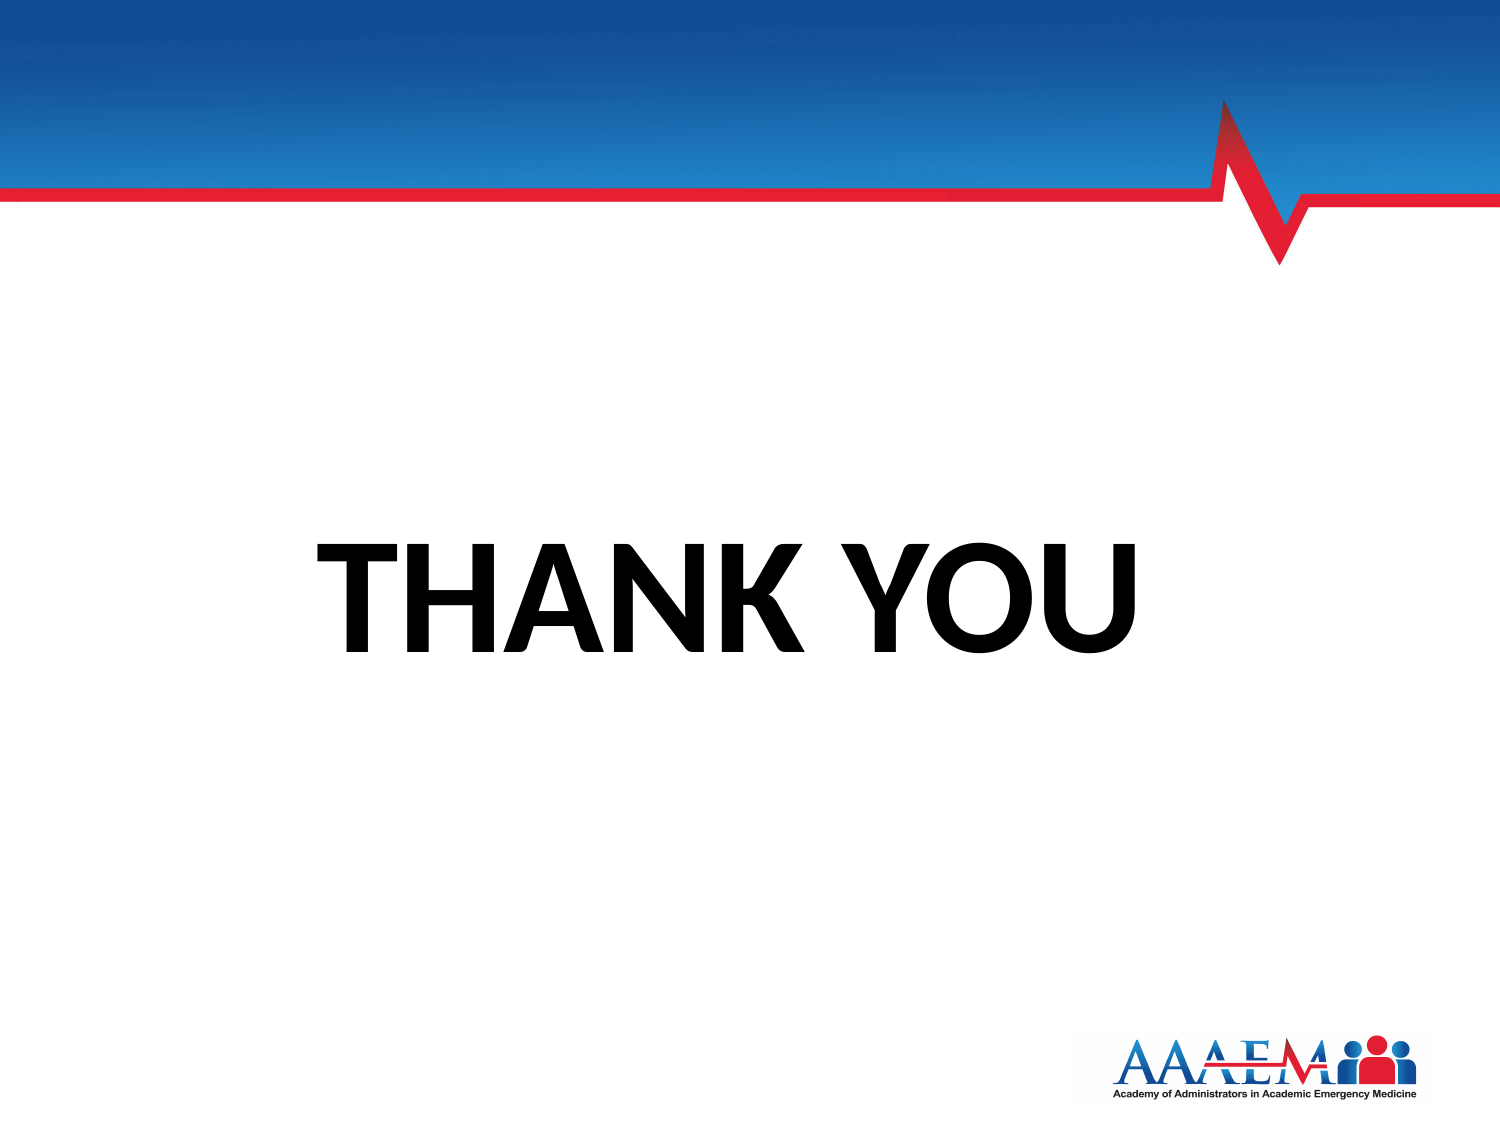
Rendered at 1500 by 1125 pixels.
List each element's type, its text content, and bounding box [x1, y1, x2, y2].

picture [1074, 1030, 1430, 1105]
picture [0, 0, 1500, 1005]
text_box THANK YOU [301, 478, 1161, 694]
